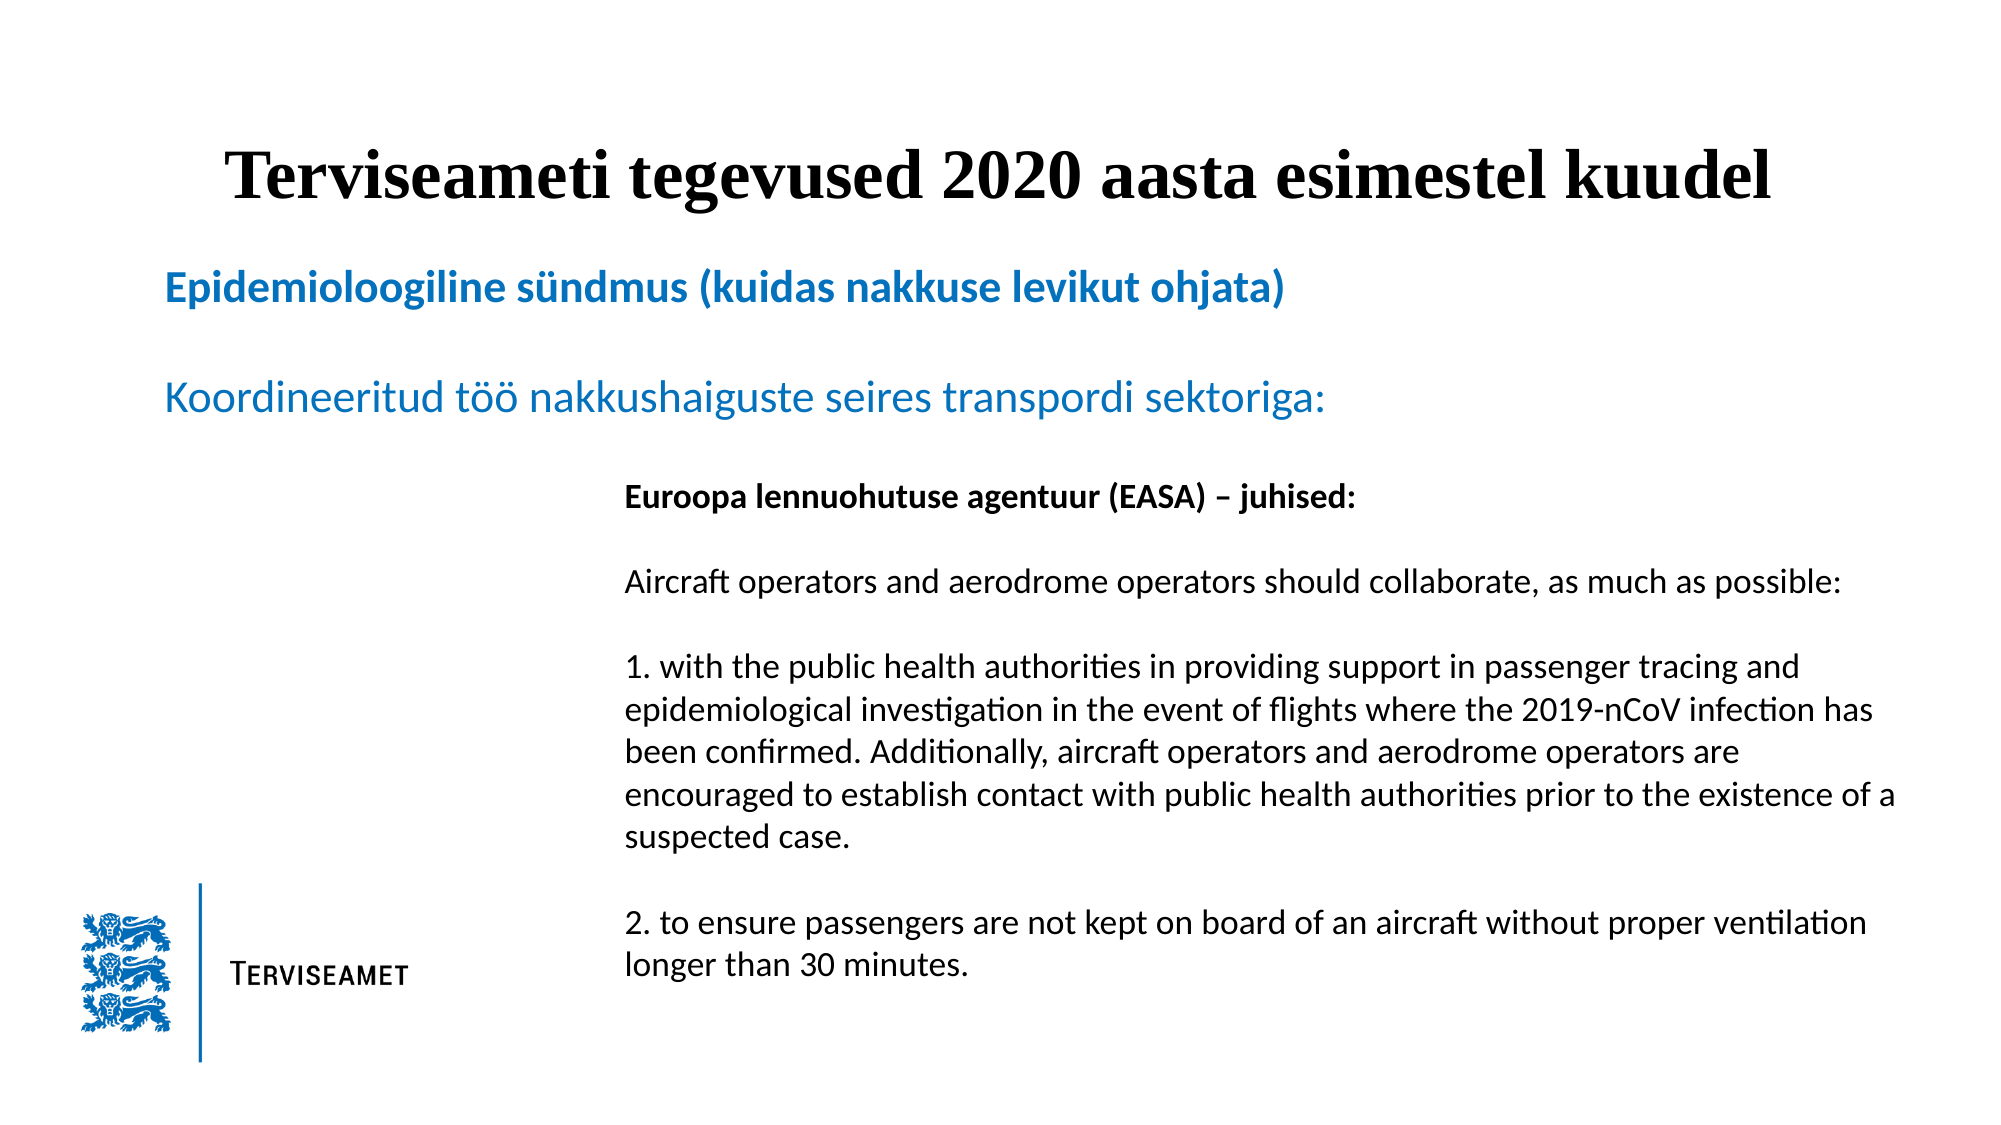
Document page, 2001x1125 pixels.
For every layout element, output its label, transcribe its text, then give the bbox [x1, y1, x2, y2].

text_box Euroopa lennuohutuse agentuur (EASA) – juhised: Aircraft operators and aerodrome operators should collaborate, as much as possible: 1. with the public health authorities in providing support in passenger tracing and epidemiological investigation in the event of flights where the 2019-nCoV infection has been confirmed. Additionally, aircraft operators and aerodrome operators are encouraged to establish contact with public health authorities prior to the existence of a suspected case. 2. to ensure passengers are not kept on board of an aircraft without proper ventilation longer than 30 minutes. [609, 466, 2000, 1119]
text_box Terviseameti tegevused 2020 aasta esimestel kuudel [209, 120, 1790, 220]
picture [51, 853, 647, 1092]
text_box Epidemioloogiline sündmus (kuidas nakkuse levikut ohjata) Koordineeritud töö nakkushaiguste seires transpordi sektoriga: [0, 249, 1880, 760]
